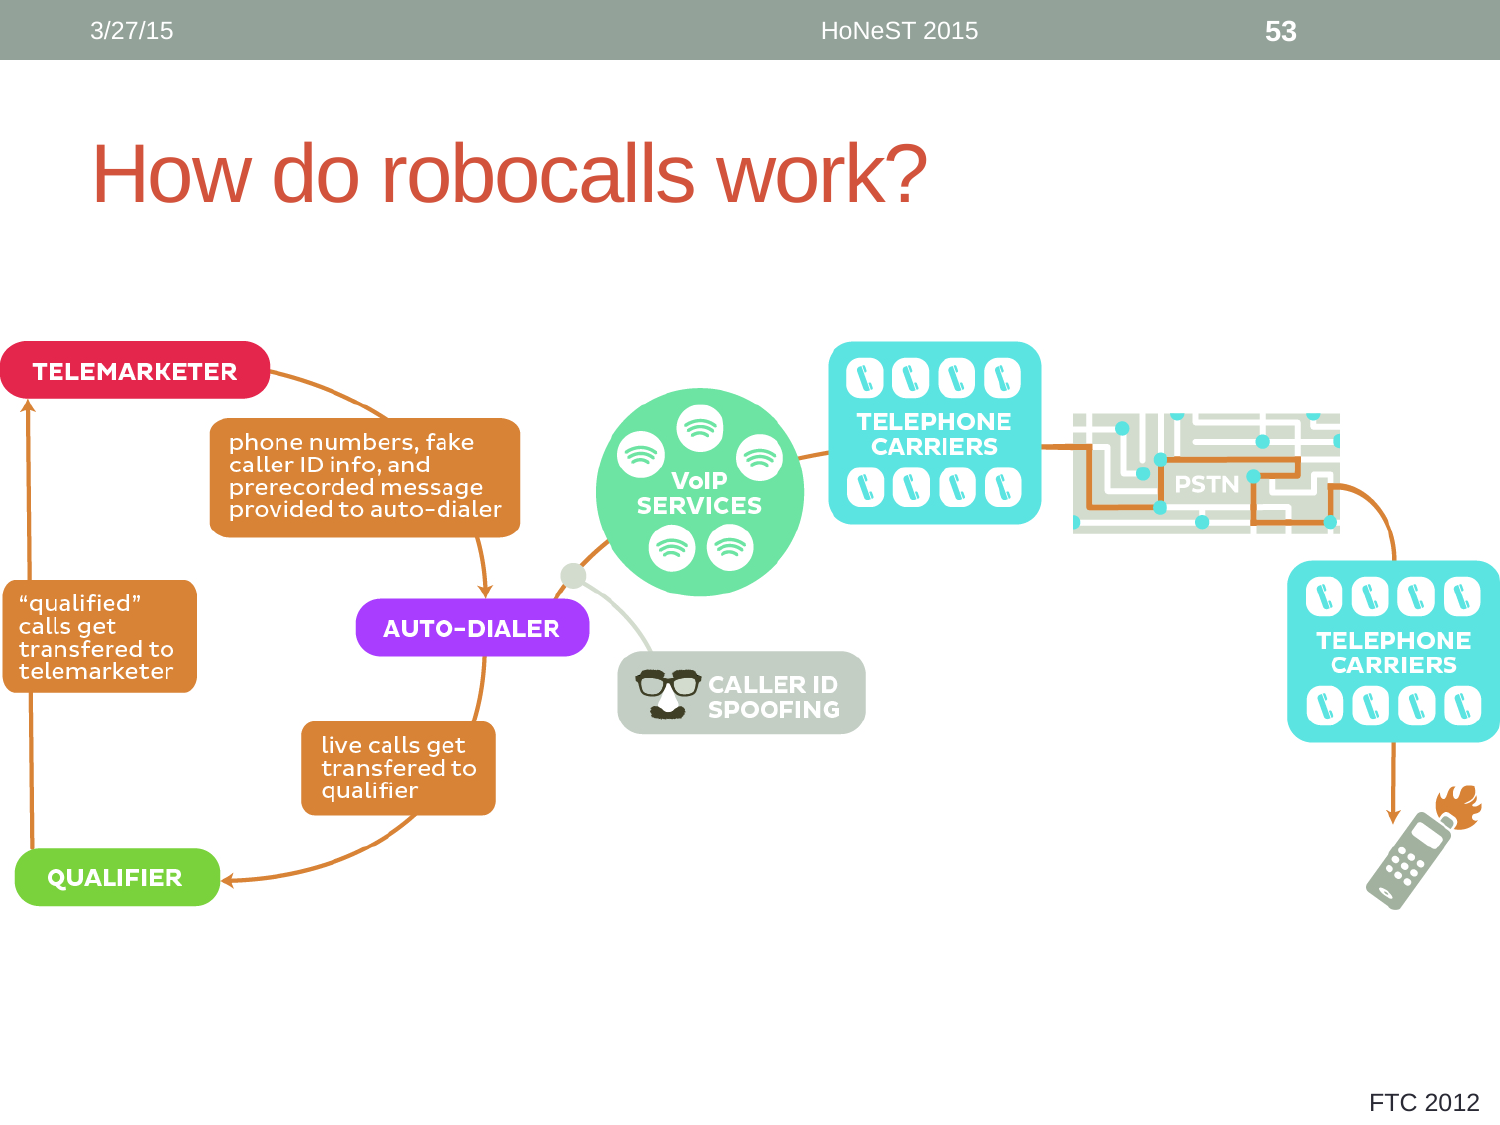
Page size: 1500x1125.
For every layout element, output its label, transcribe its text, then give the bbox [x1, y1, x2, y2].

slide_number 53 [1250, 3, 1425, 57]
footer HoNeST 2015 [562, 3, 1238, 57]
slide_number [75, 3, 550, 57]
picture [0, 341, 1500, 910]
title How do robocalls work? [75, 87, 1425, 250]
text_box FTC 2012 [1354, 1079, 1496, 1125]
